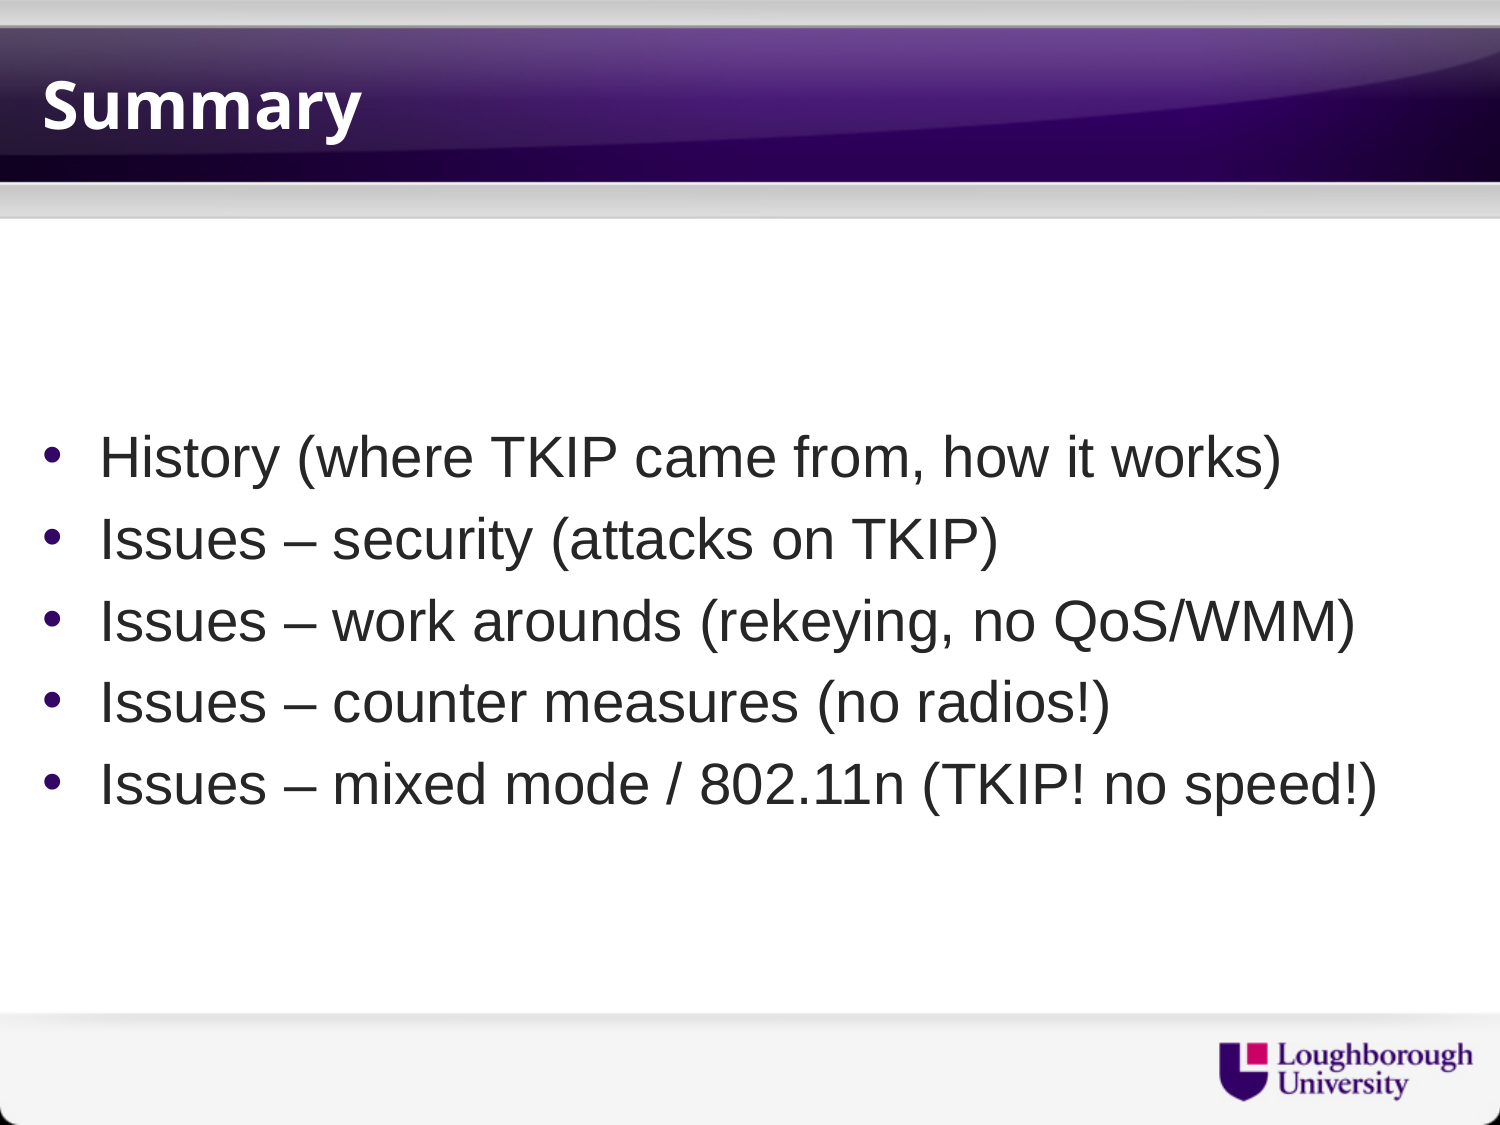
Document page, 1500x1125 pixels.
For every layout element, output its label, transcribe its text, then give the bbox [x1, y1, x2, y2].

title Summary [27, 27, 1481, 179]
list History (where TKIP came from, how it works) Issues – security (attacks on TKIP) Issues – work arounds (rekeying, no QoS/WMM) Issues – counter measures (no radios!) Issues – mixed mode / 802.11n (TKIP! no speed!) [27, 231, 1481, 1006]
picture [0, 0, 1500, 1125]
